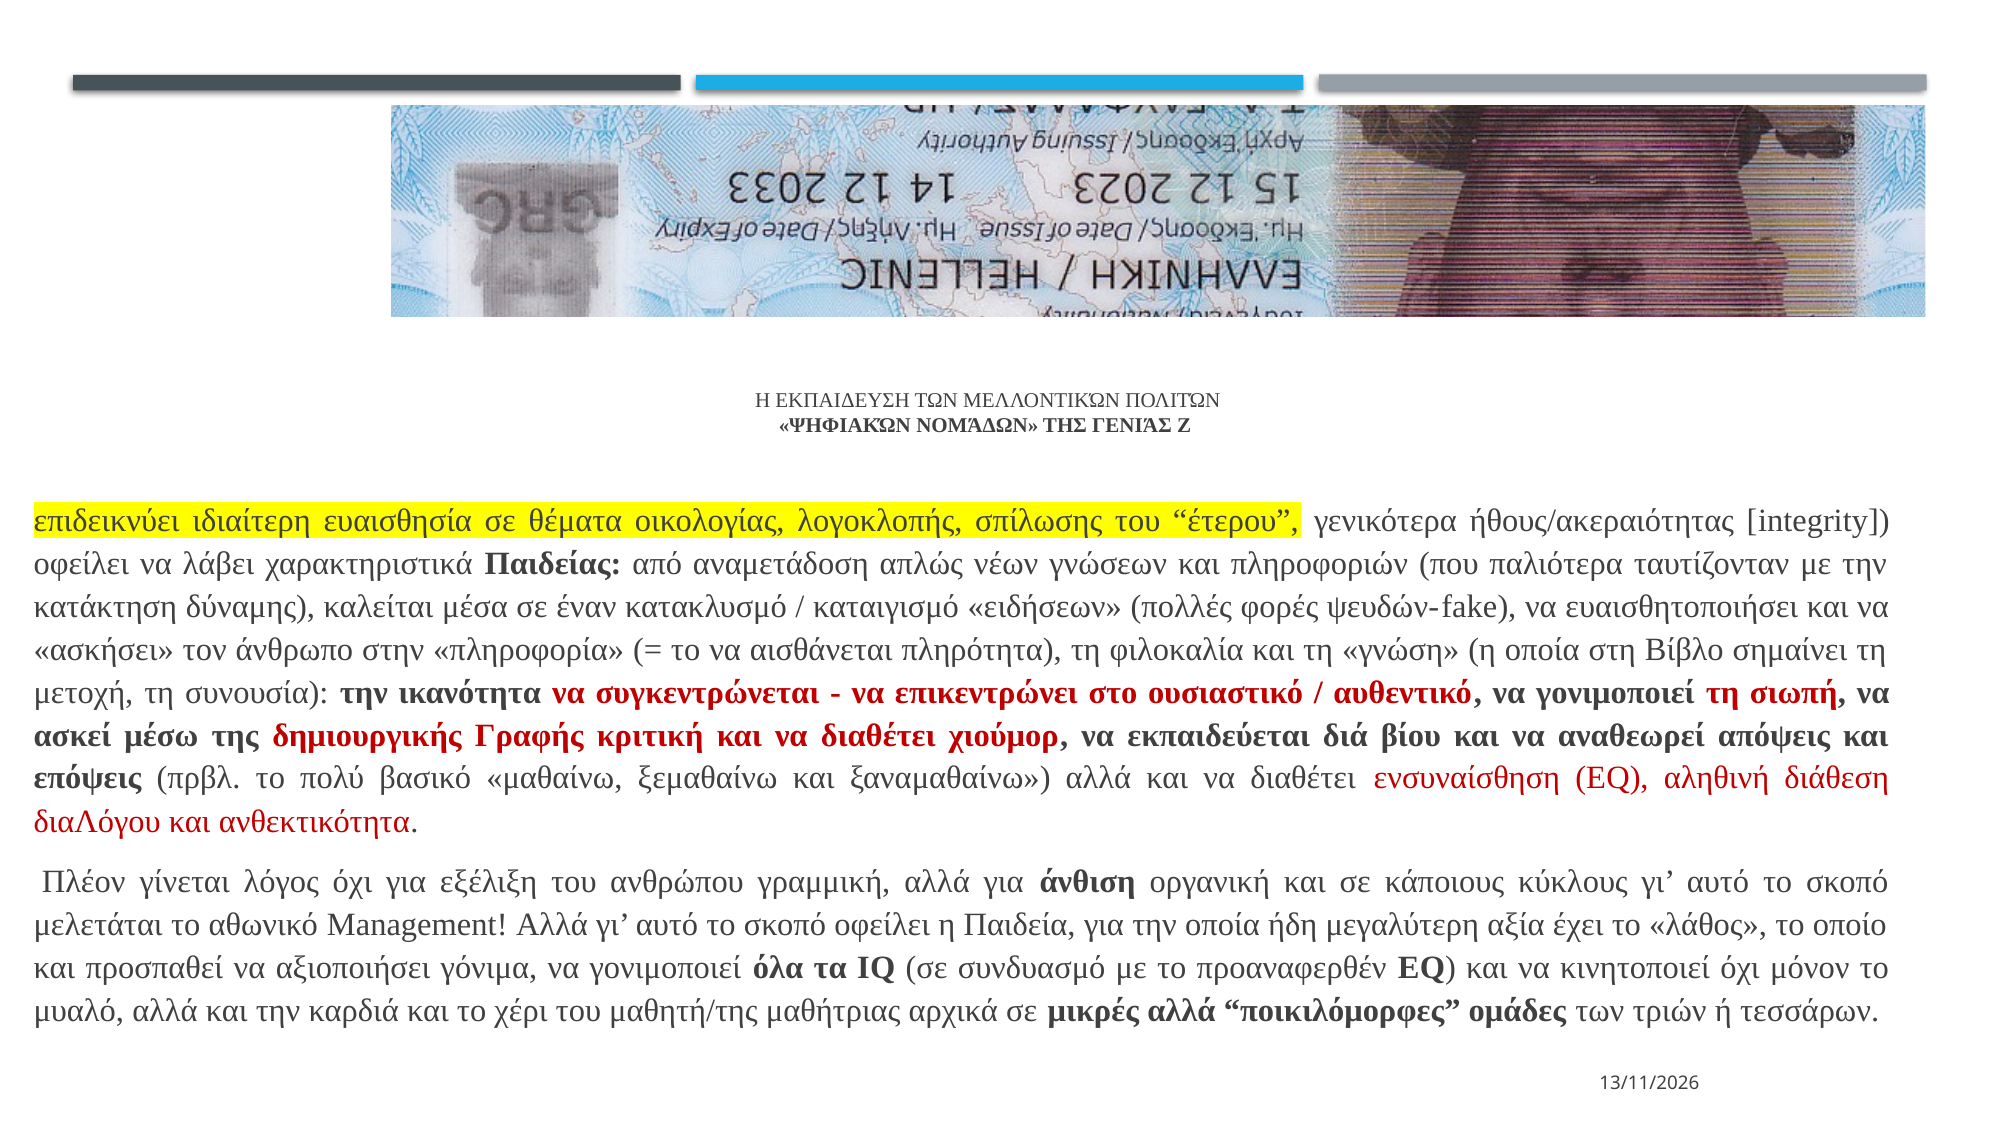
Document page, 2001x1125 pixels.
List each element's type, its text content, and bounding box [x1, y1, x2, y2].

title Η εκπαiδευση των μελλοντικών πολιτών «ψηφιακών νομάδων» της γενιάς Ζ [71, 378, 1905, 444]
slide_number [1247, 1053, 1715, 1114]
picture [390, 104, 1926, 318]
list επιδεικνύει ιδιαίτερη ευαισθησία σε θέματα οικολογίας, λογοκλοπής, σπίλωσης του “έτερου”, γενικότερα ήθους/ακεραιότητας [integrity]) οφείλει να λάβει χαρακτηριστικά Παιδείας: από αναμετάδοση απλώς νέων γνώσεων και πληροφοριών (που παλιότερα ταυτίζονταν με την κατάκτηση δύναμης), καλείται μέσα σε έναν κατακλυσμό / καταιγισμό «ειδήσεων» (πολλές φορές ψευδών-fake), να ευαισθητοποιήσει και να «ασκήσει» τον άνθρωπο στην «πληροφορία» (= το να αισθάνεται πληρότητα), τη φιλοκαλία και τη «γνώση» (η οποία στη Βίβλο σημαίνει τη μετοχή, τη συνουσία): την ικανότητα να συγκεντρώνεται - να επικεντρώνει στο ουσιαστικό / αυθεντικό, να γονιμοποιεί τη σιωπή, να ασκεί μέσω της δημιουργικής Γραφής κριτική και να διαθέτει χιούμορ, να εκπαιδεύεται διά βίου και να αναθεωρεί απόψεις και επόψεις (πρβλ. το πολύ βασικό «μαθαίνω, ξεμαθαίνω και ξαναμαθαίνω») αλλά και να διαθέτει ενσυναίσθηση (ΕQ), αληθινή διάθεση διαΛόγου και ανθεκτικότητα. Πλέον γίνεται λόγος όχι για εξέλιξη του ανθρώπου γραμμική, αλλά για άνθιση οργανική και σε κάποιους κύκλους γι’ αυτό το σκοπό μελετάται το αθωνικό Management! Αλλά γι’ αυτό το σκοπό οφείλει η Παιδεία, για την οποία ήδη μεγαλύτερη αξία έχει το «λάθος», το οποίο και προσπαθεί να αξιοποιήσει γόνιμα, να γονιμοποιεί όλα τα ΙQ (σε συνδυασμό με το προαναφερθέν ΕQ) και να κινητοποιεί όχι μόνον το μυαλό, αλλά και την καρδιά και το χέρι του μαθητή/της μαθήτριας αρχικά σε μικρές αλλά “ποικιλόμορφες” ομάδες των τριών ή τεσσάρων. [18, 487, 1905, 1083]
